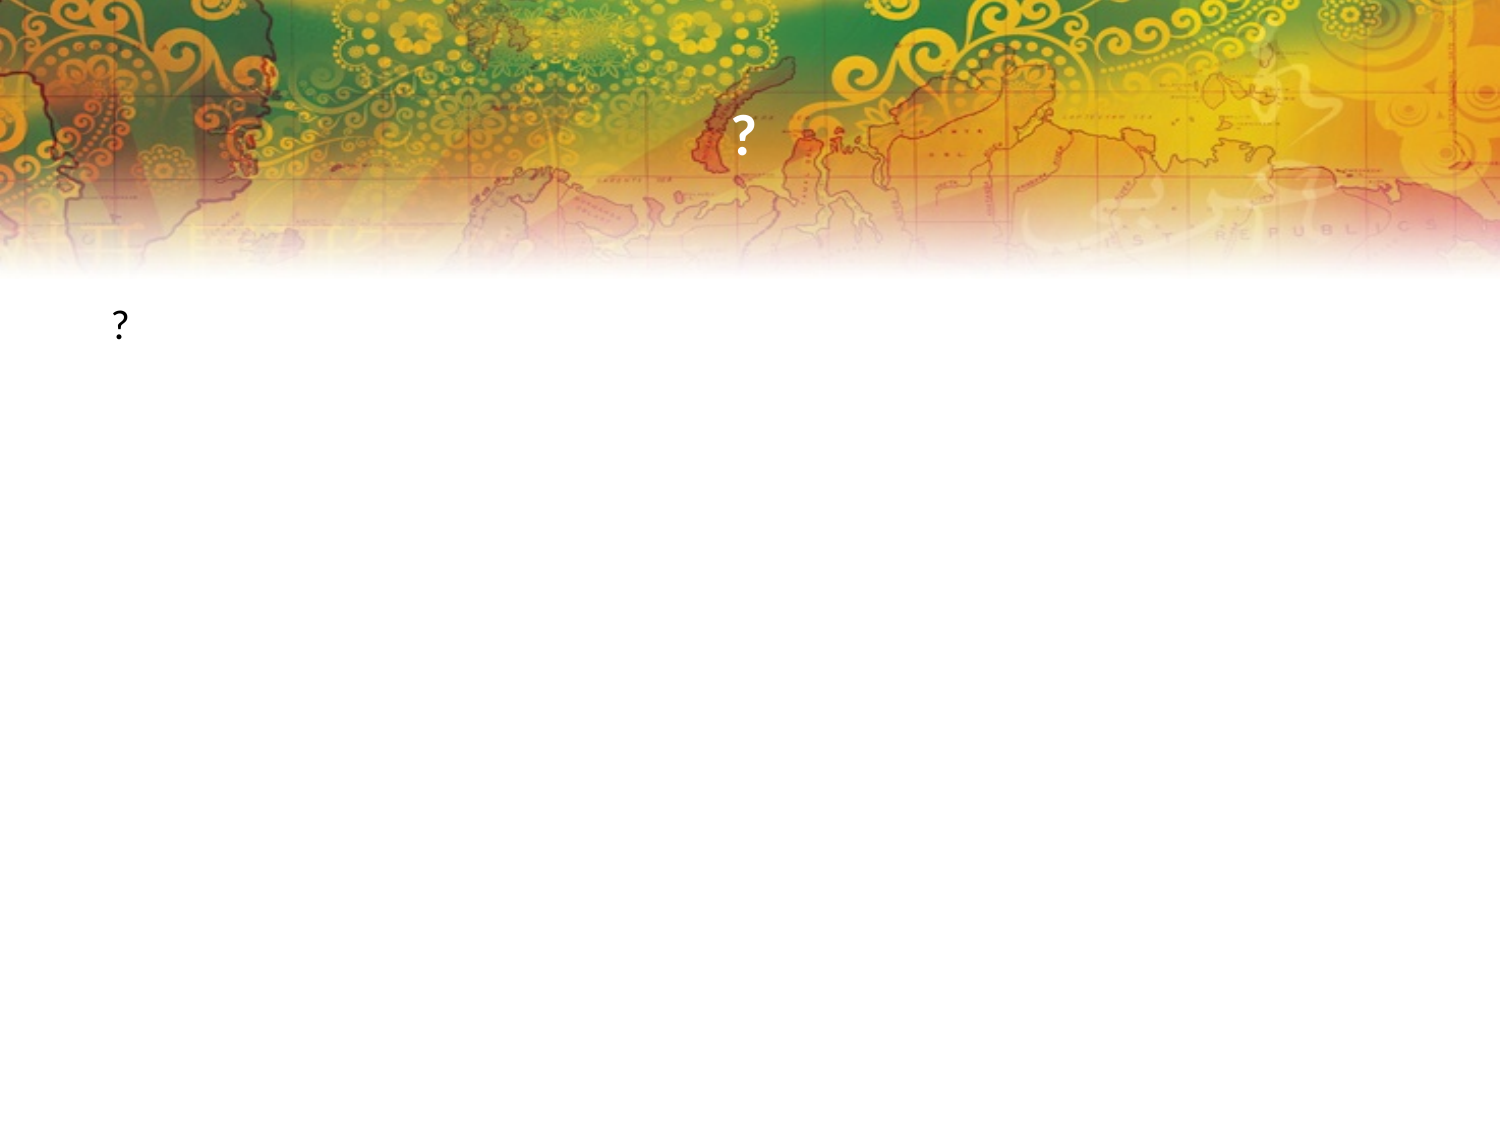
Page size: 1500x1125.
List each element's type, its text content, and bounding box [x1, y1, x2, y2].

text_box ? [76, 290, 1427, 1012]
picture [0, 0, 1500, 280]
